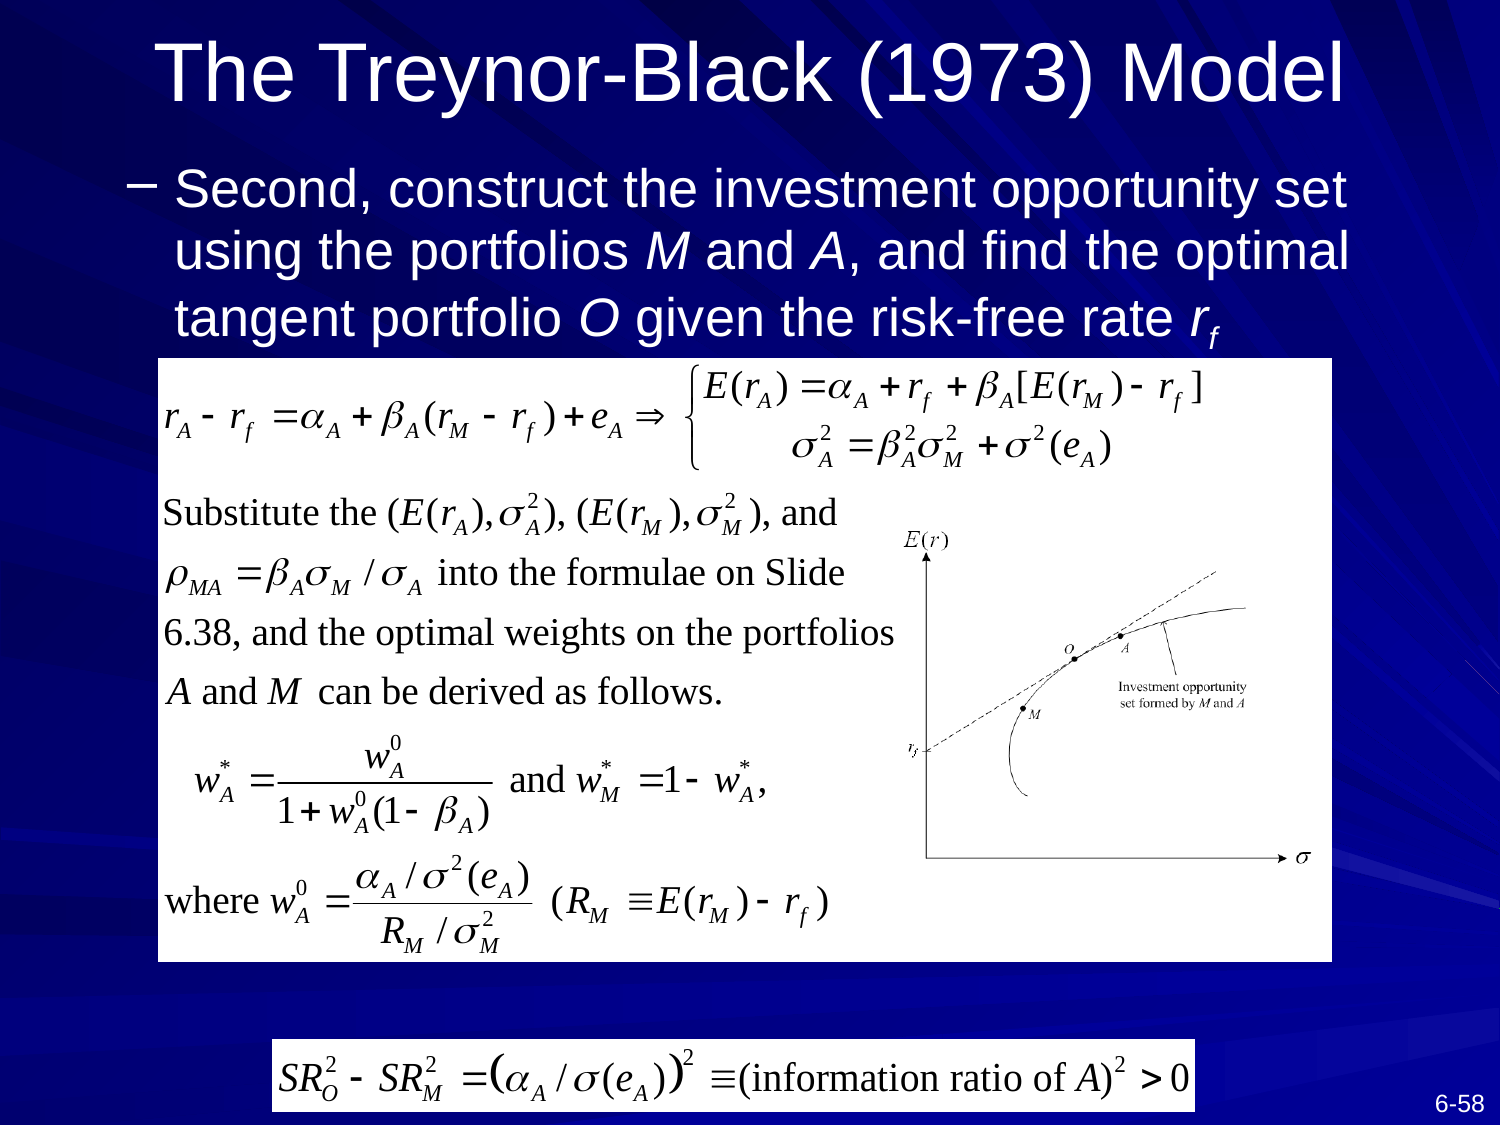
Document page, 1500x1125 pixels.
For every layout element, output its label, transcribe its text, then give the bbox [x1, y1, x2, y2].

title The Treynor-Black (1973) Model [0, 12, 1500, 125]
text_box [157, 357, 1333, 963]
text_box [271, 1039, 1195, 1113]
list Second, construct the investment opportunity set using the portfolios M and A, and find the optimal tangent portfolio O given the risk-free rate rf The improvement of the Sharpe ratio [37, 149, 1476, 1088]
